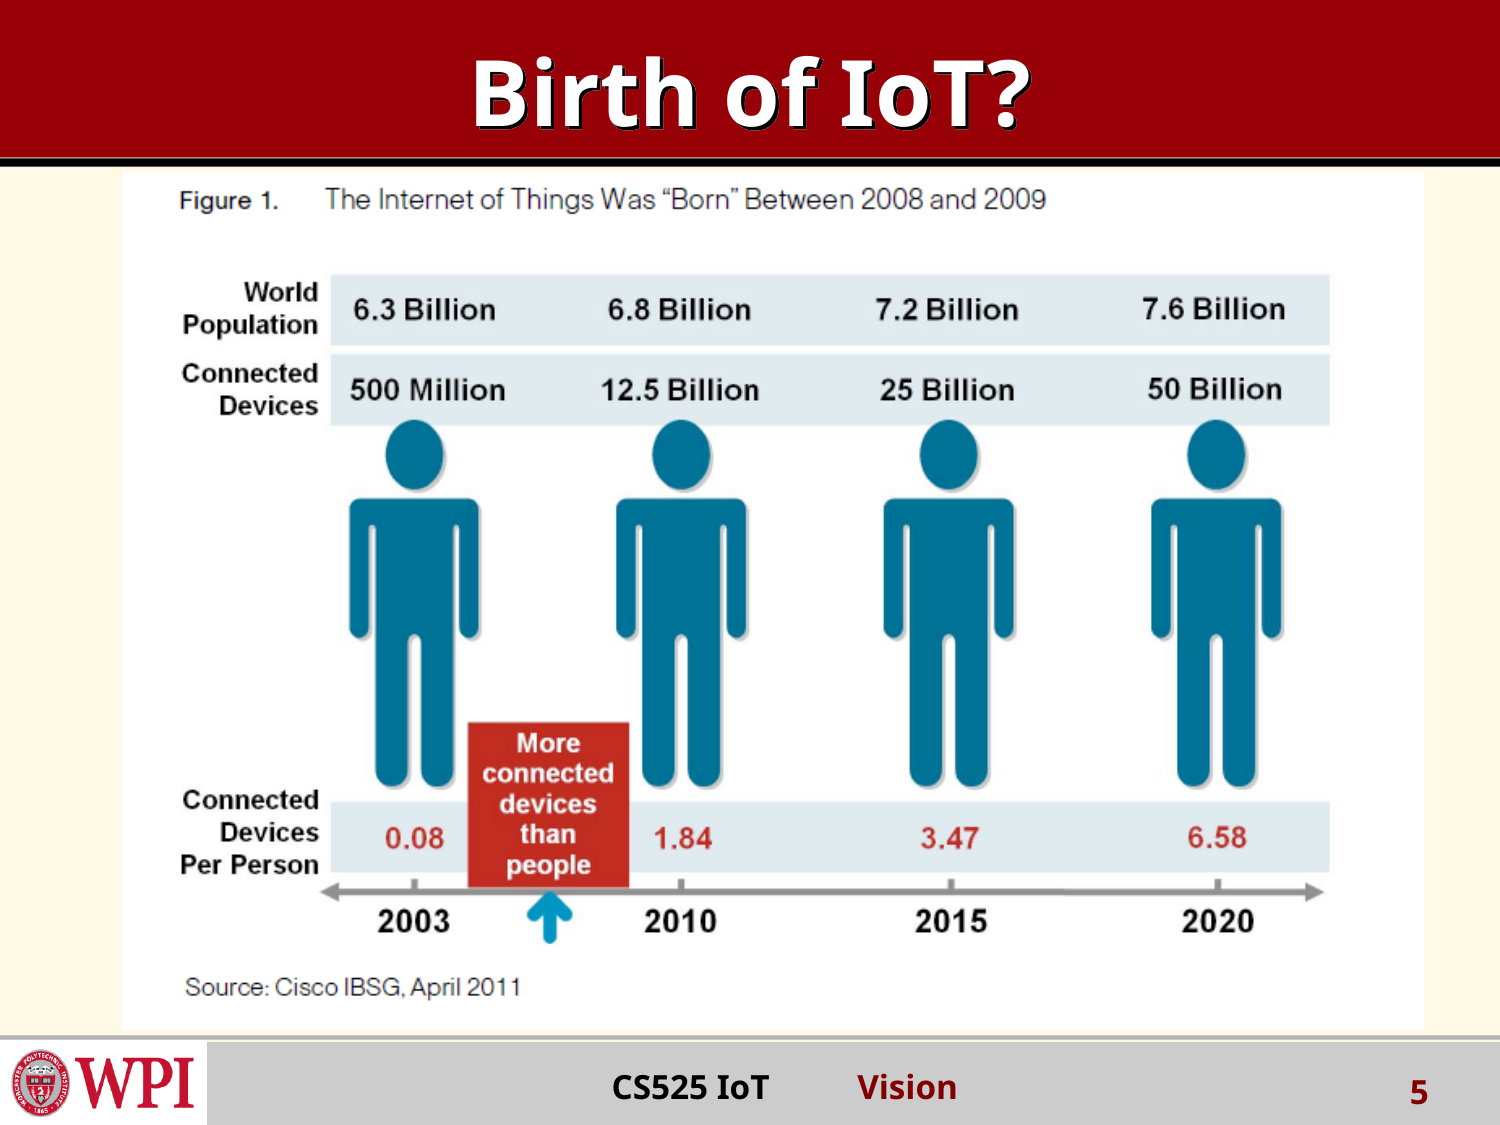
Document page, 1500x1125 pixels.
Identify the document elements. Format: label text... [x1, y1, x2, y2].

footer CS525 IoT Vision [229, 1058, 1323, 1107]
picture [0, 167, 1500, 1035]
title Birth of IoT? [29, 18, 1471, 150]
picture [0, 0, 1500, 158]
slide_number 5 [1344, 1063, 1495, 1102]
picture [0, 1040, 1500, 1125]
